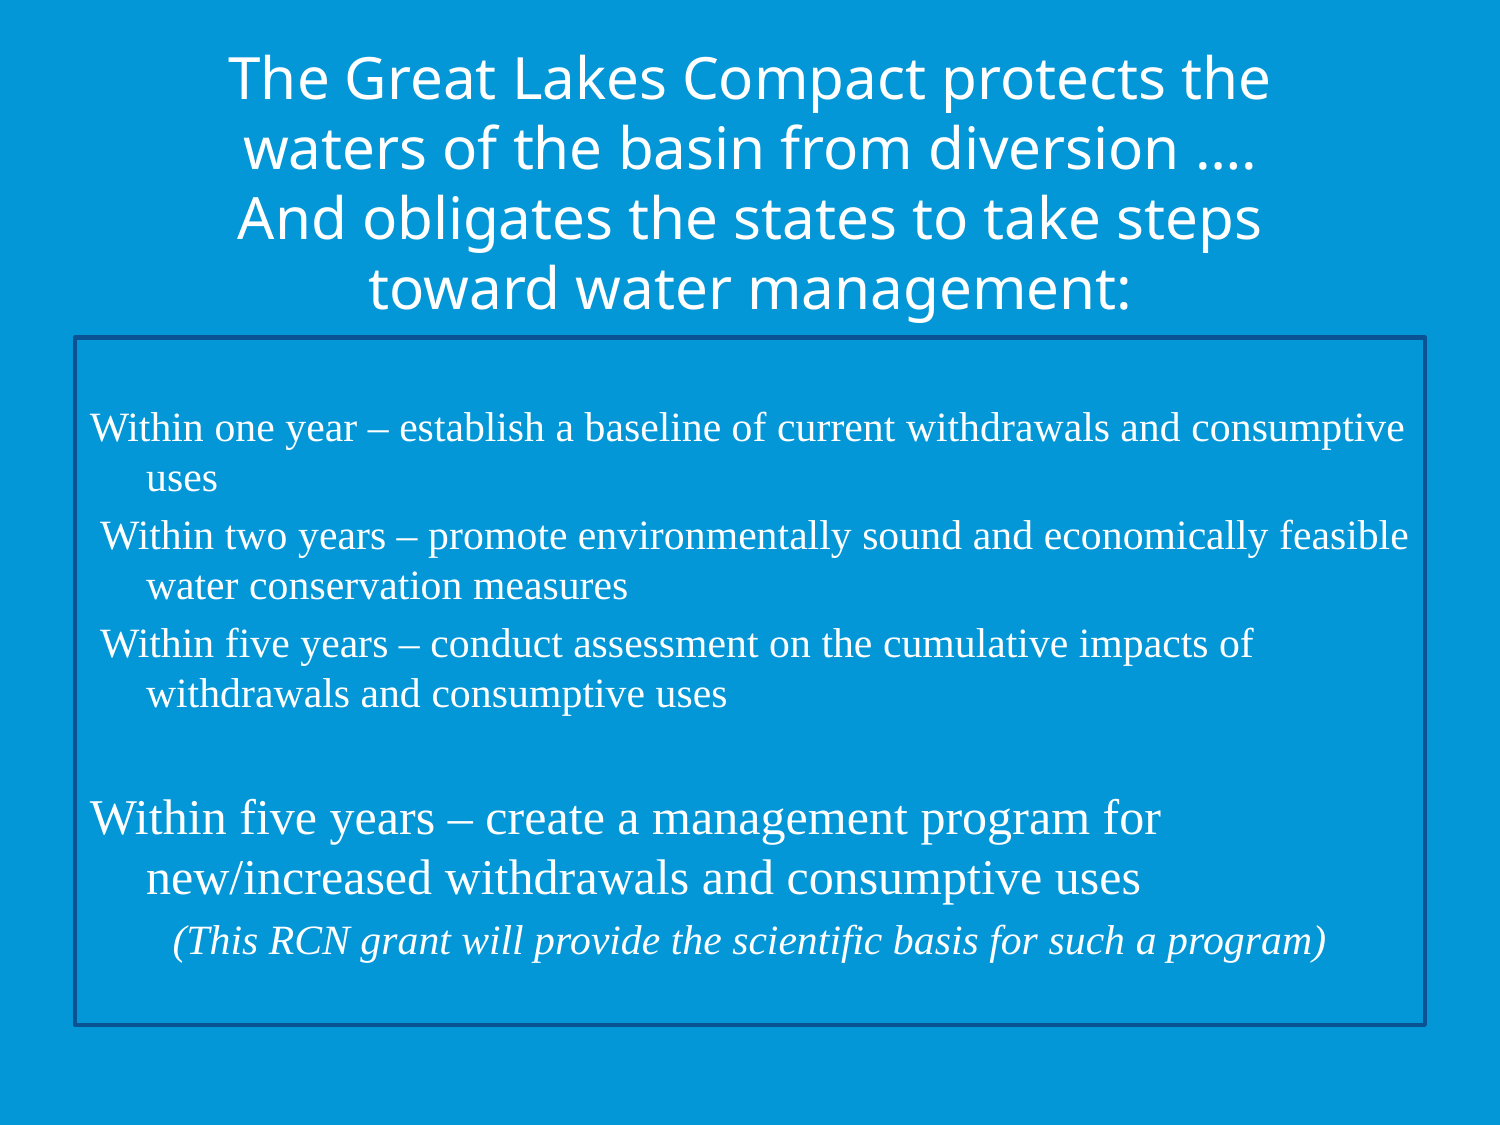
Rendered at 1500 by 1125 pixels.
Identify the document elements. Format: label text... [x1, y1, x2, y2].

text_box The Great Lakes Compact protects the waters of the basin from diversion …. And obligates the states to take steps toward water management: [123, 10, 1377, 335]
text_box Within one year – establish a baseline of current withdrawals and consumptive uses Within two years – promote environmentally sound and economically feasible water conservation measures Within five years – conduct assessment on the cumulative impacts of withdrawals and consumptive uses Within five years – create a management program for new/increased withdrawals and consumptive uses (This RCN grant will provide the scientific basis for such a program) [73, 335, 1427, 1027]
